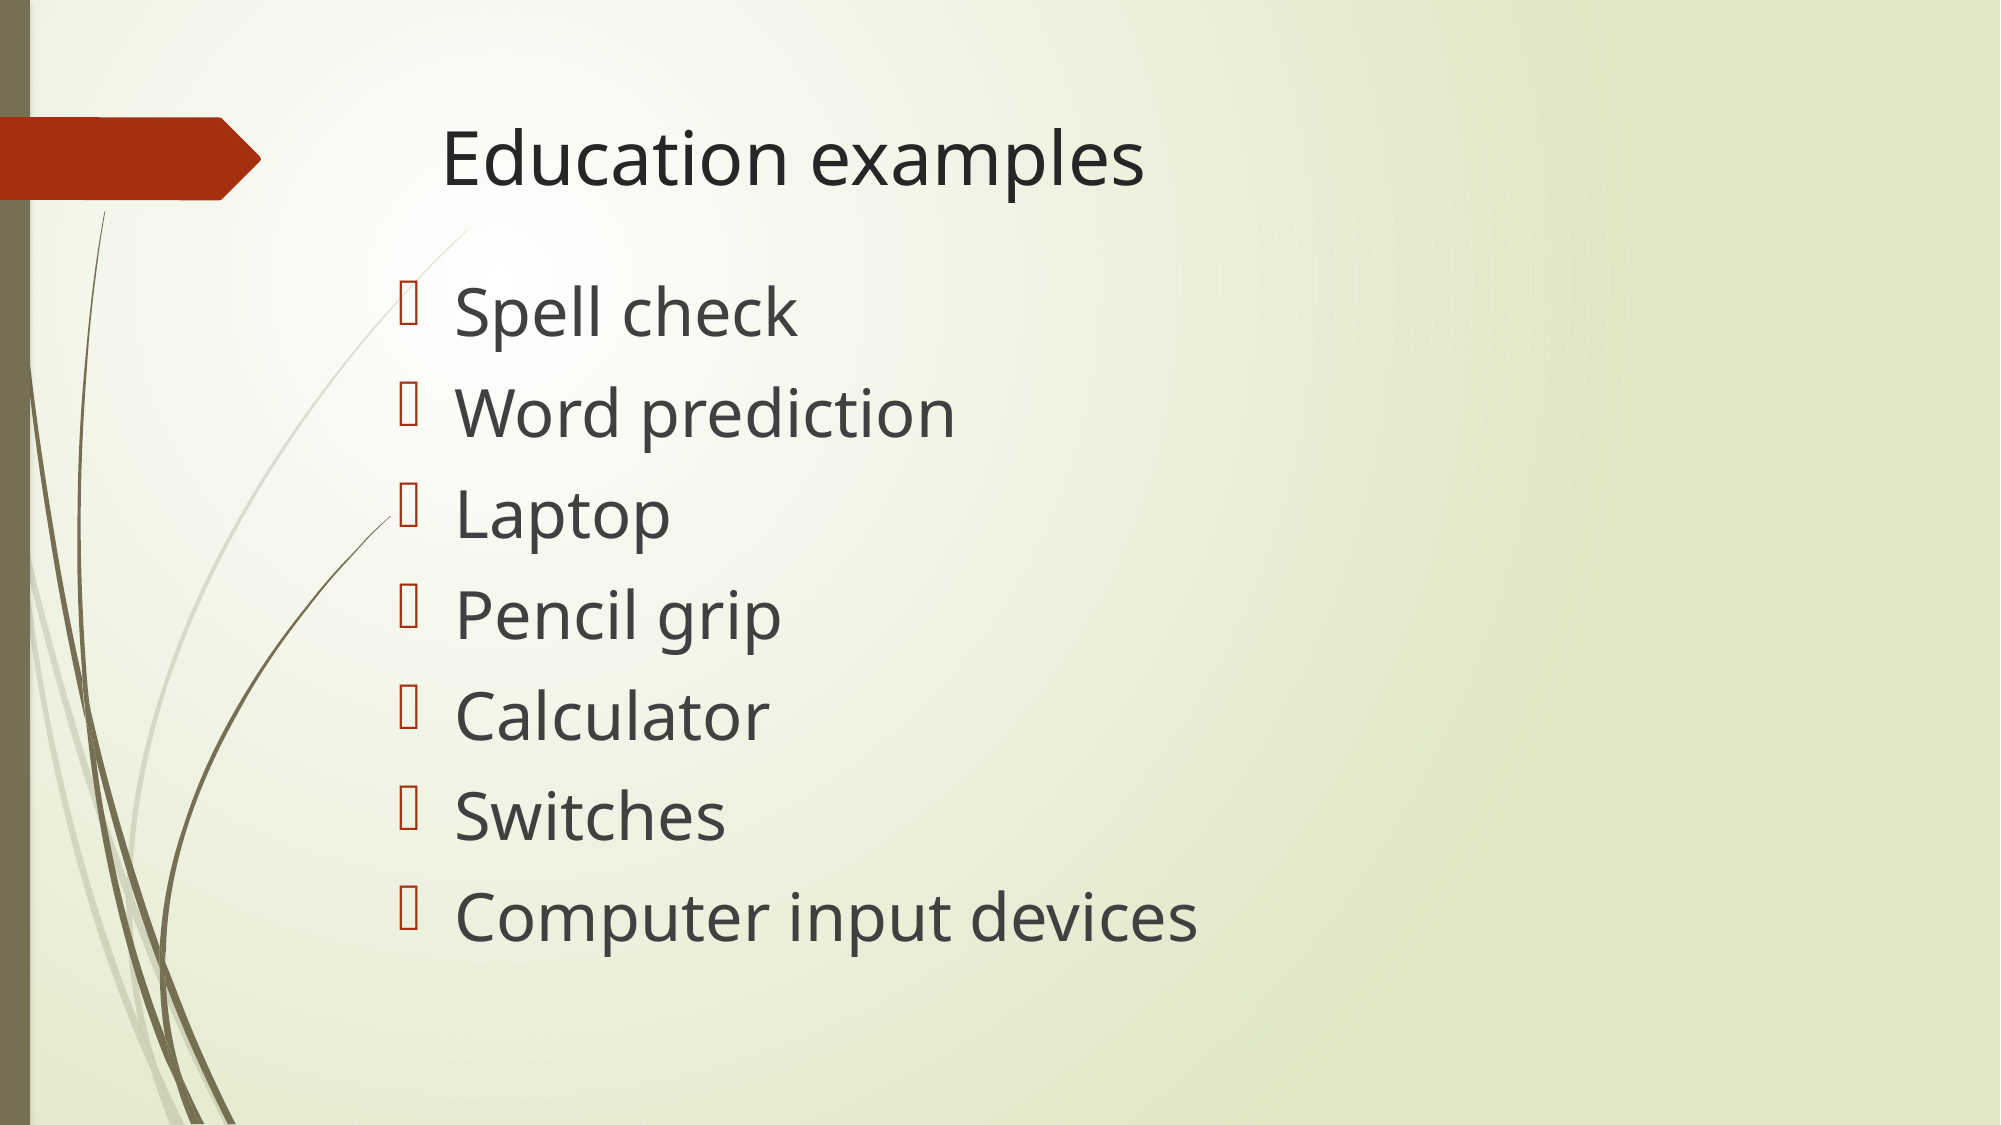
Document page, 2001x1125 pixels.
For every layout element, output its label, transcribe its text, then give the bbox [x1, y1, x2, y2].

list Spell check Word prediction Laptop Pencil grip Calculator Switches Computer input devices [382, 262, 1888, 970]
title Education examples [425, 102, 1888, 262]
